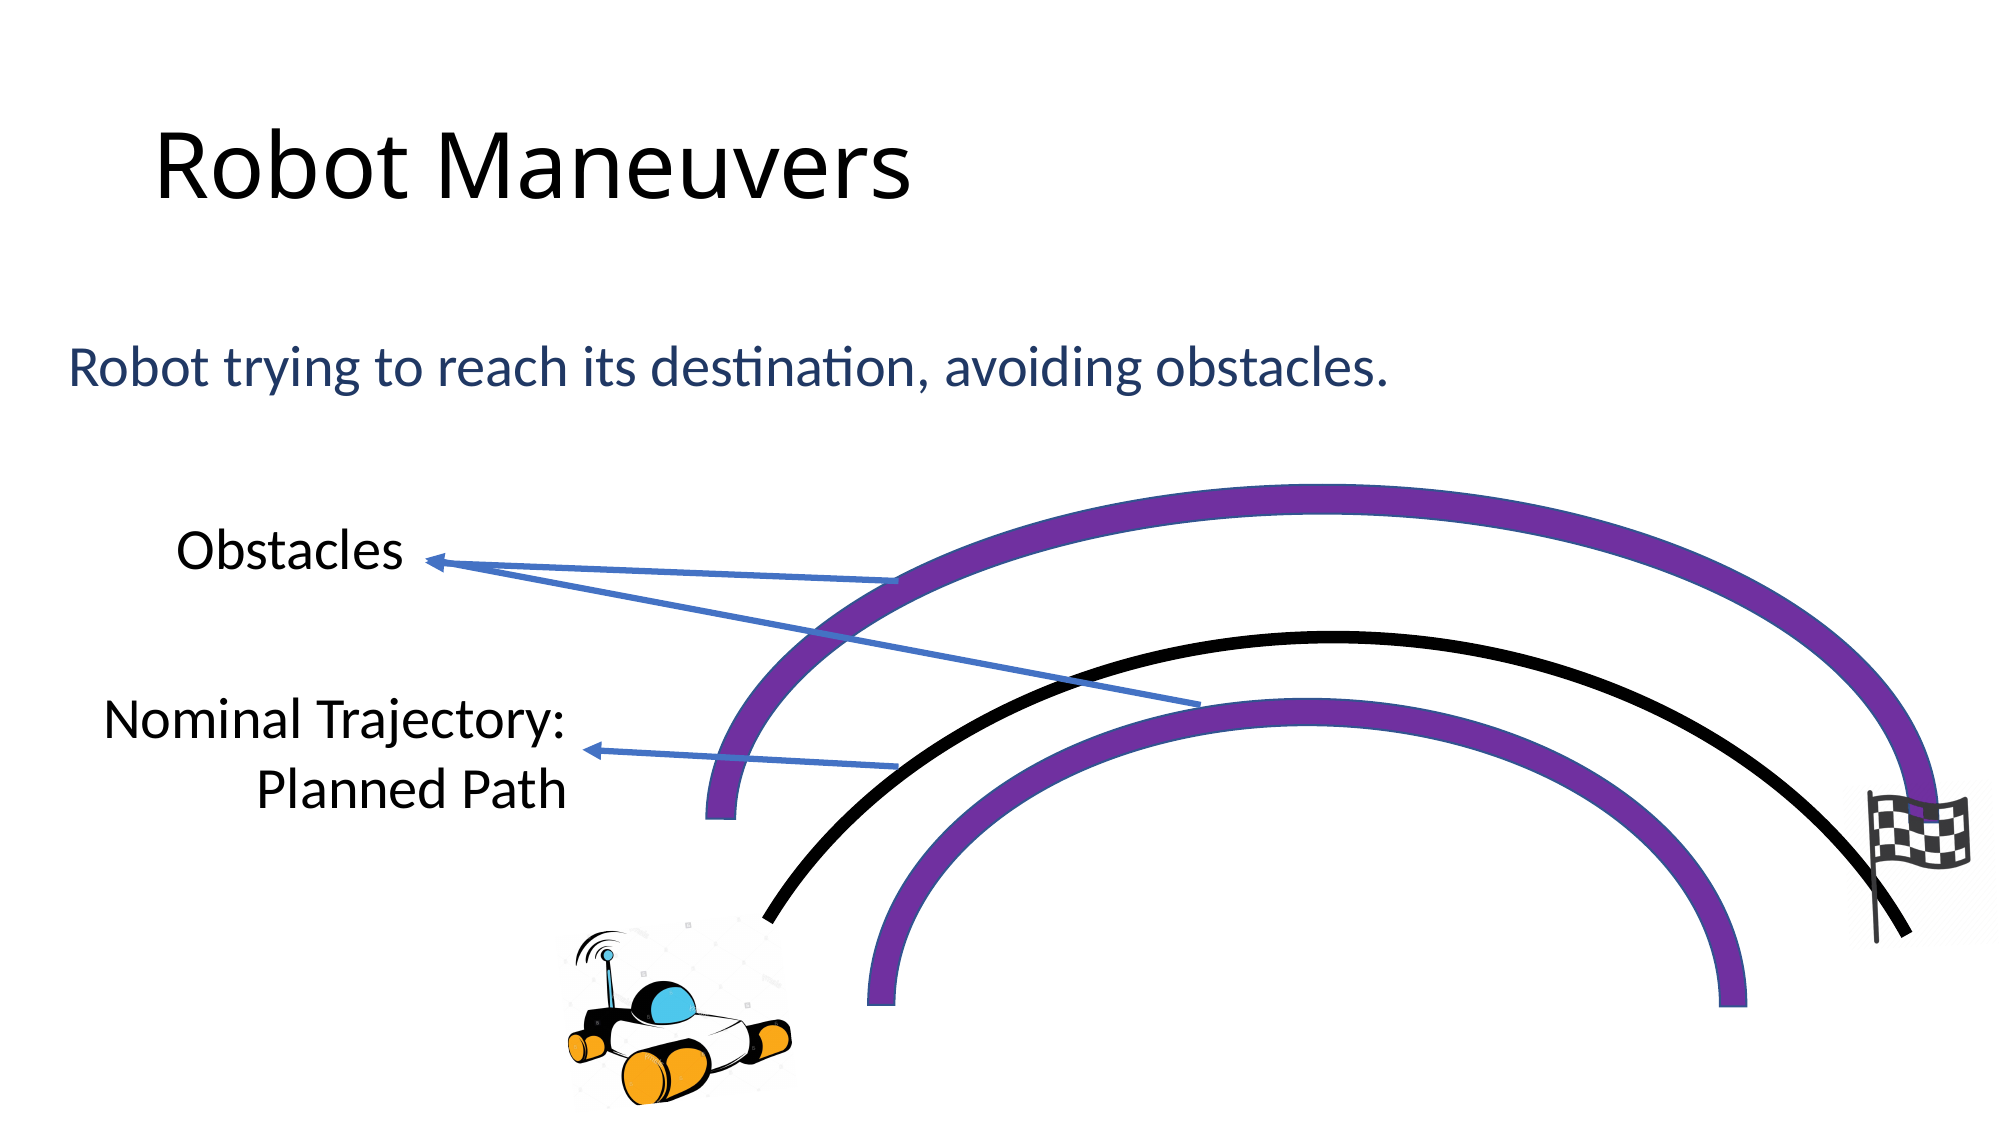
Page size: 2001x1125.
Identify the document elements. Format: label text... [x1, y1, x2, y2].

picture [1843, 780, 1998, 950]
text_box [425, 558, 1201, 705]
text_box [1718, 992, 1748, 1008]
text_box Obstacles [161, 503, 431, 589]
text_box Robot trying to reach its destination, avoiding obstacles. [53, 320, 1422, 406]
text_box [705, 767, 746, 820]
text_box [766, 636, 1864, 1125]
text_box [718, 705, 780, 750]
text_box [867, 961, 899, 1006]
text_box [582, 750, 899, 767]
text_box Nominal Trajectory: Planned Path [29, 672, 583, 828]
picture [556, 913, 797, 1113]
text_box [935, 483, 1936, 782]
title Robot Maneuvers [137, 59, 1863, 278]
